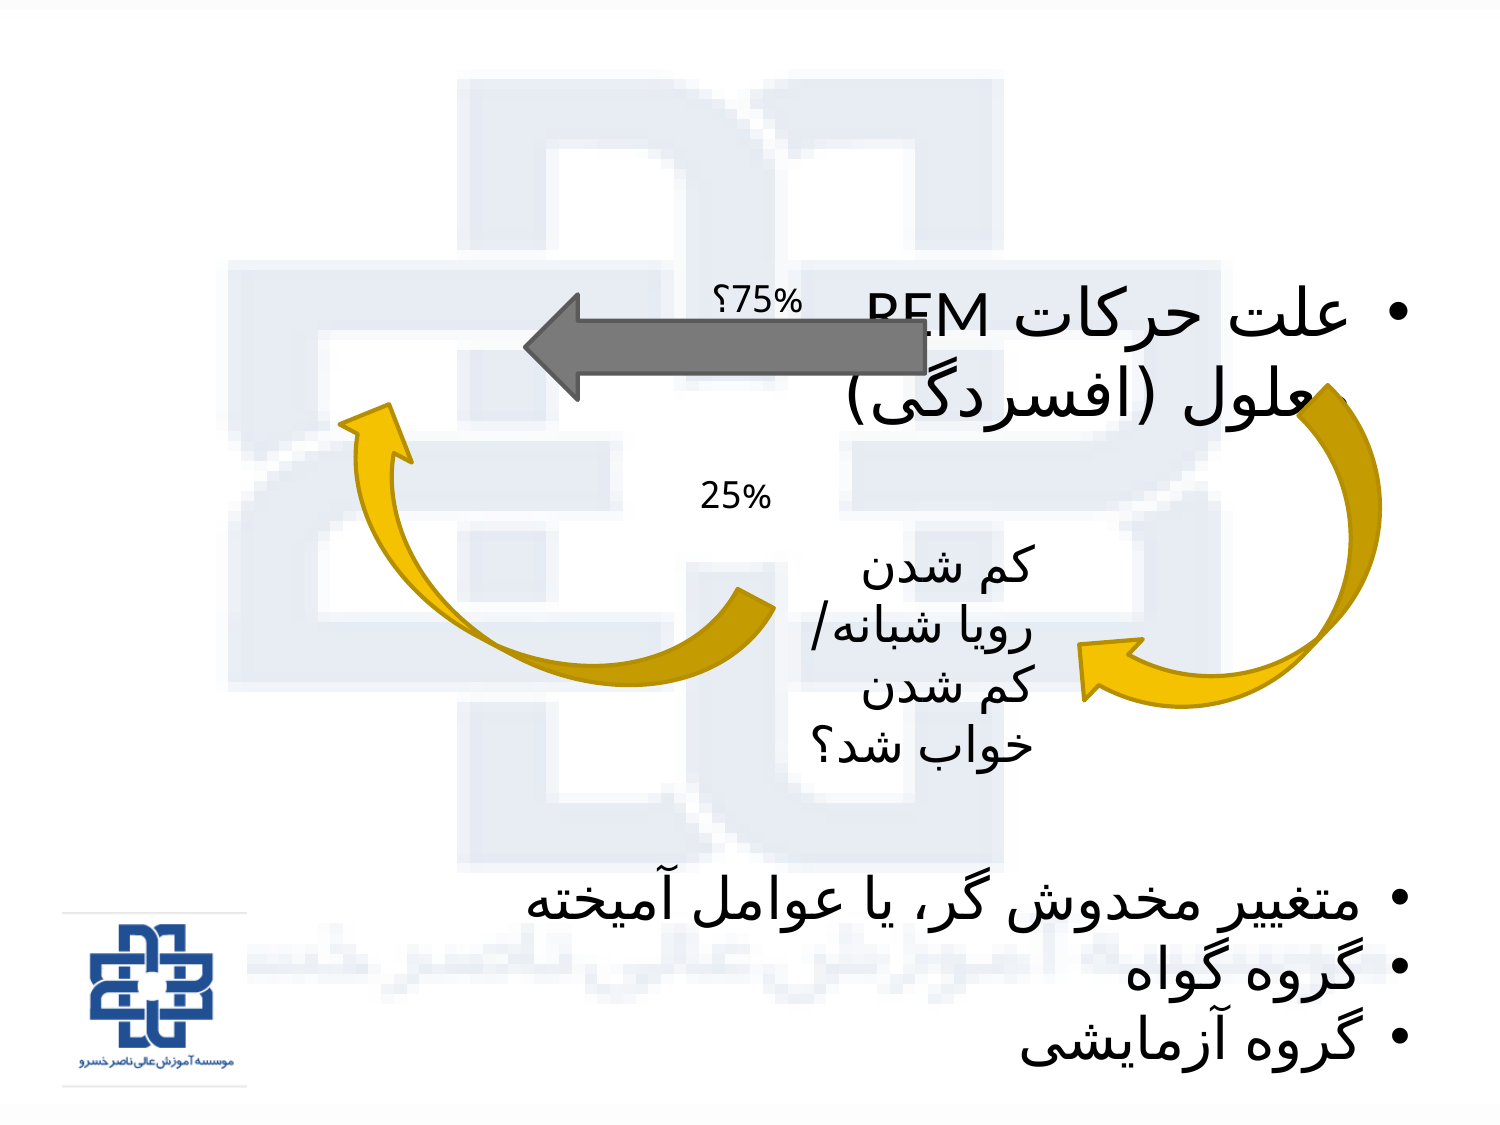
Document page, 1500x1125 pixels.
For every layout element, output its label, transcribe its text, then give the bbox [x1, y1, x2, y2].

picture [62, 912, 247, 1088]
text_box [522, 292, 928, 402]
text_box 75%؟ [631, 267, 819, 328]
text_box کم شدن رویا شبانه/ کم شدن خواب شد؟ [762, 524, 1050, 780]
text_box [1077, 382, 1383, 709]
list علت حرکات REM معلول (افسردگی) [75, 262, 1425, 1005]
text_box [337, 402, 776, 688]
text_box 25% [675, 463, 788, 524]
text_box متغییر مخدوش گر، یا عوامل آمیخته گروه گواه گروه آزمایشی [462, 853, 1425, 1079]
